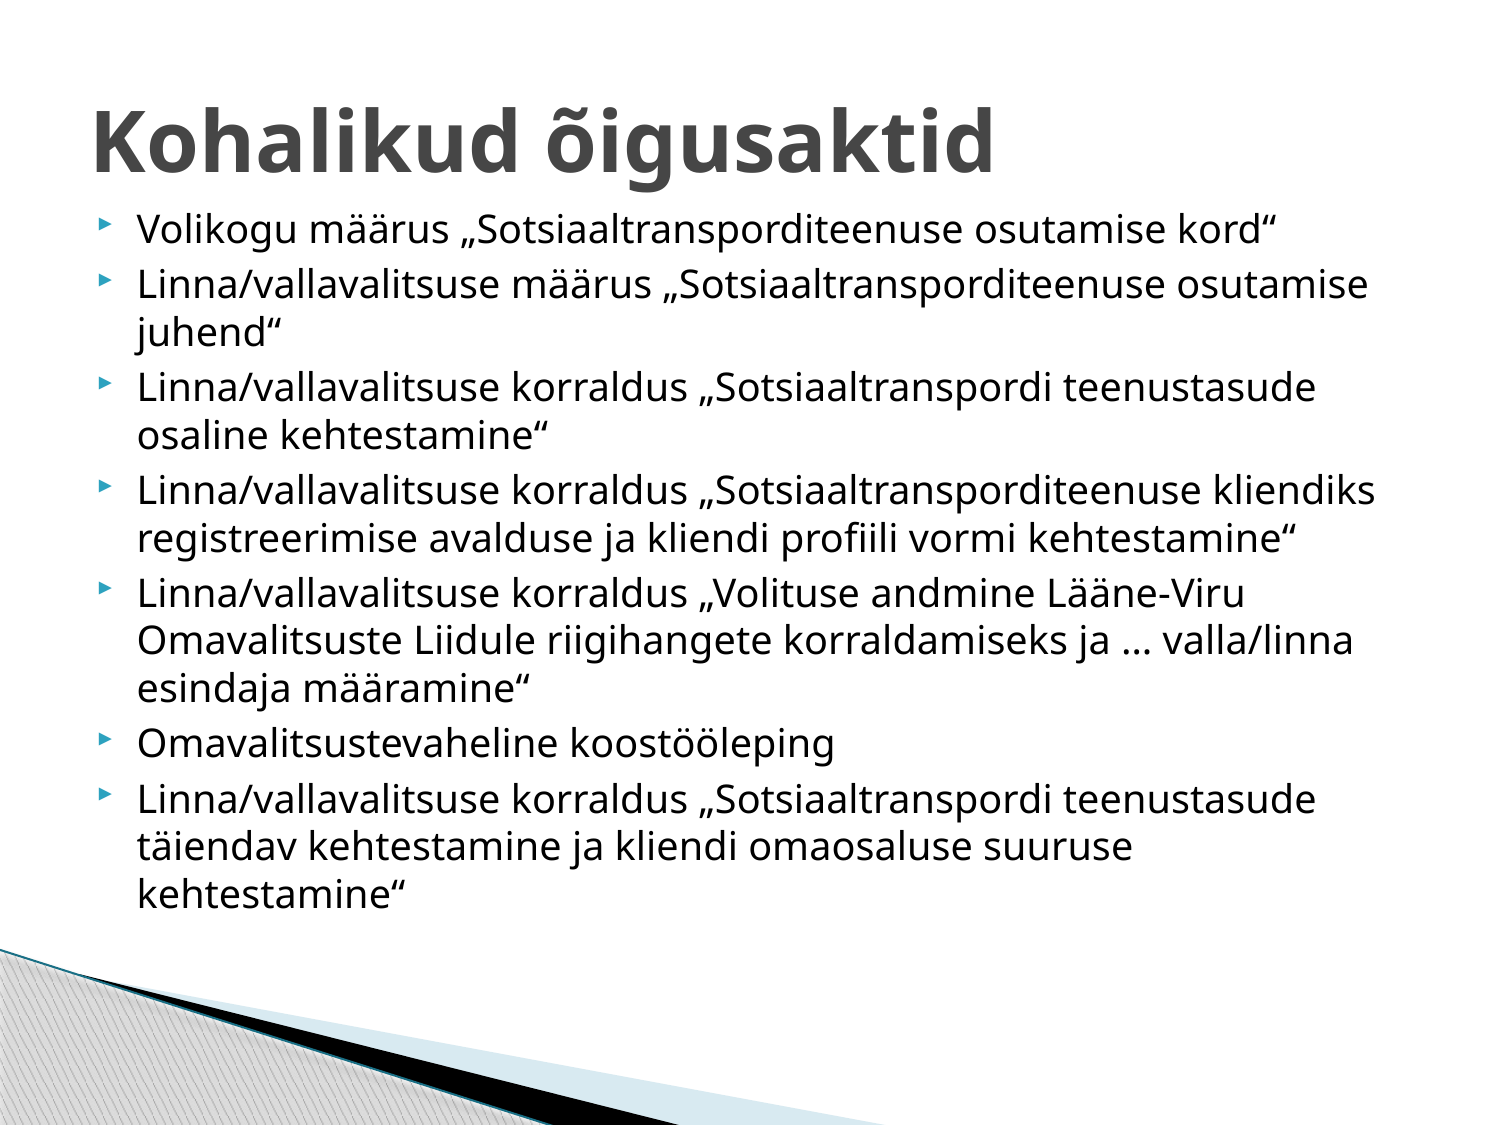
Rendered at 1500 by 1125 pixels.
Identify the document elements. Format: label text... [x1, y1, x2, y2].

title Kohalikud õigusaktid [75, 45, 1425, 233]
list Volikogu määrus „Sotsiaaltransporditeenuse osutamise kord“ Linna/vallavalitsuse määrus „Sotsiaaltransporditeenuse osutamise juhend“ Linna/vallavalitsuse korraldus „Sotsiaaltranspordi teenustasude osaline kehtestamine“ Linna/vallavalitsuse korraldus „Sotsiaaltransporditeenuse kliendiks registreerimise avalduse ja kliendi profiili vormi kehtestamine“ Linna/vallavalitsuse korraldus „Volituse andmine Lääne-Viru Omavalitsuste Liidule riigihangete korraldamiseks ja … valla/linna esindaja määramine“ Omavalitsustevaheline koostööleping Linna/vallavalitsuse korraldus „Sotsiaaltranspordi teenustasude täiendav kehtestamine ja kliendi omaosaluse suuruse kehtestamine“ [64, 196, 1415, 939]
